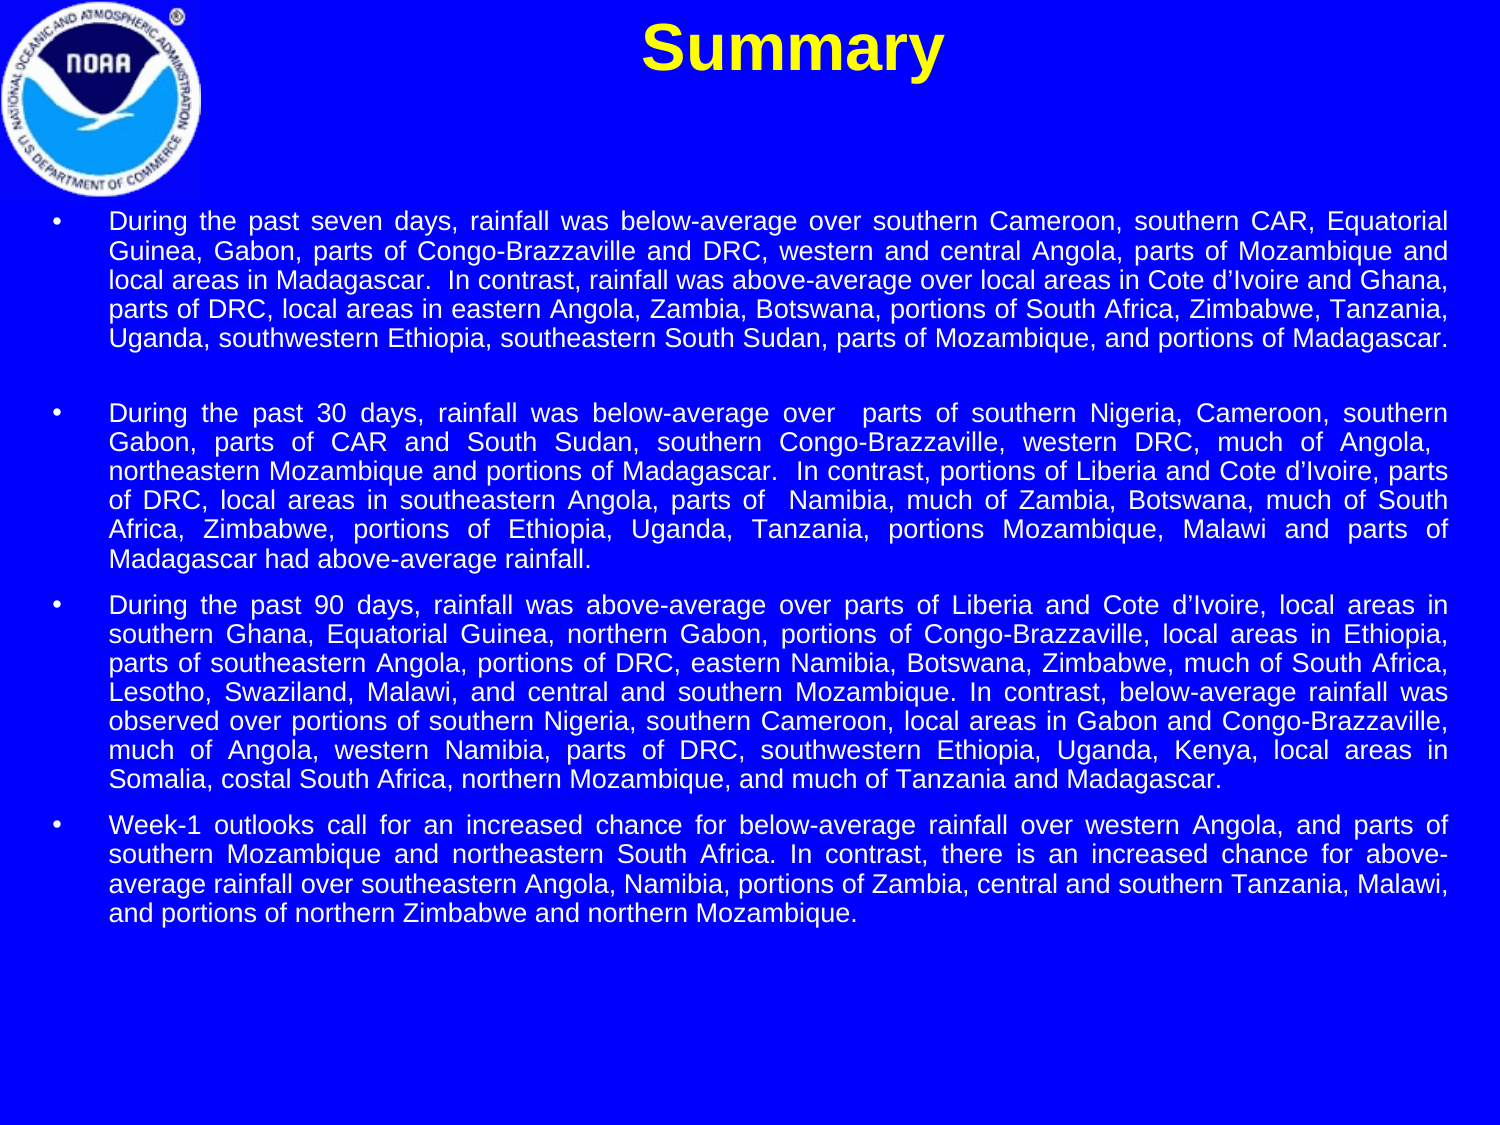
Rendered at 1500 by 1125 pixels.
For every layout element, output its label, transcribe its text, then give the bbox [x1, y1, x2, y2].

picture [0, 0, 200, 200]
text_box During the past seven days, rainfall was below-average over southern Cameroon, southern CAR, Equatorial Guinea, Gabon, parts of Congo-Brazzaville and DRC, western and central Angola, parts of Mozambique and local areas in Madagascar. In contrast, rainfall was above-average over local areas in Cote d’Ivoire and Ghana, parts of DRC, local areas in eastern Angola, Zambia, Botswana, portions of South Africa, Zimbabwe, Tanzania, Uganda, southwestern Ethiopia, southeastern South Sudan, parts of Mozambique, and portions of Madagascar. During the past 30 days, rainfall was below-average over parts of southern Nigeria, Cameroon, southern Gabon, parts of CAR and South Sudan, southern Congo-Brazzaville, western DRC, much of Angola, northeastern Mozambique and portions of Madagascar. In contrast, portions of Liberia and Cote d’Ivoire, parts of DRC, local areas in southeastern Angola, parts of Namibia, much of Zambia, Botswana, much of South Africa, Zimbabwe, portions of Ethiopia, Uganda, Tanzania, portions Mozambique, Malawi and parts of Madagascar had above-average rainfall. During the past 90 days, rainfall was above-average over parts of Liberia and Cote d’Ivoire, local areas in southern Ghana, Equatorial Guinea, northern Gabon, portions of Congo-Brazzaville, local areas in Ethiopia, parts of southeastern Angola, portions of DRC, eastern Namibia, Botswana, Zimbabwe, much of South Africa, Lesotho, Swaziland, Malawi, and central and southern Mozambique. In contrast, below-average rainfall was observed over portions of southern Nigeria, southern Cameroon, local areas in Gabon and Congo-Brazzaville, much of Angola, western Namibia, parts of DRC, southwestern Ethiopia, Uganda, Kenya, local areas in Somalia, costal South Africa, northern Mozambique, and much of Tanzania and Madagascar. Week-1 outlooks call for an increased chance for below-average rainfall over western Angola, and parts of southern Mozambique and northeastern South Africa. In contrast, there is an increased chance for above-average rainfall over southeastern Angola, Namibia, portions of Zambia, central and southern Tanzania, Malawi, and portions of northern Zimbabwe and northern Mozambique. [37, 200, 1463, 1113]
title Summary [200, 0, 1388, 100]
